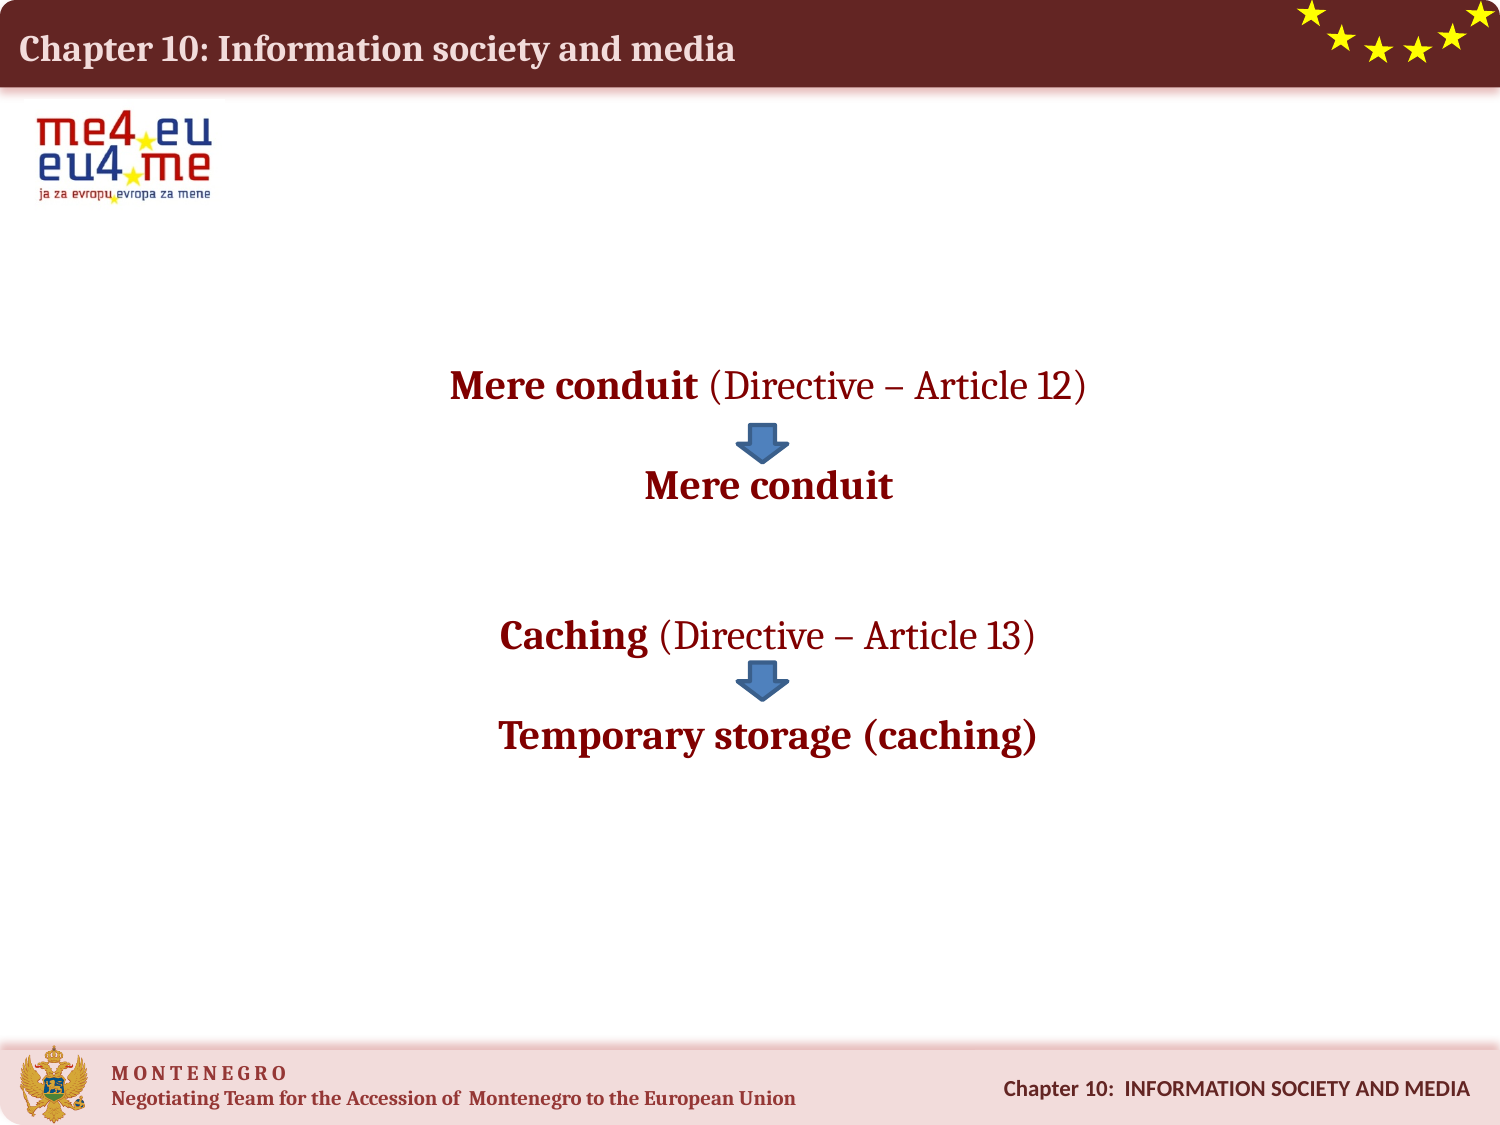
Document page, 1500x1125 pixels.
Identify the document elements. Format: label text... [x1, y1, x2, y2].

text_box M O N T E N E G R O Negotiating Team for the Accession of Montenegro to the European Union [99, 1052, 816, 1117]
text_box Chapter 10: Information society and media [0, 0, 1500, 90]
text_box [735, 660, 790, 702]
text_box [0, 1047, 6, 1120]
text_box [98, 1047, 1500, 1125]
picture [24, 99, 226, 213]
text_box Chapter 10: INFORMATION SOCIETY AND MEDIA [973, 1048, 1500, 1125]
text_box [735, 422, 790, 465]
text_box Mere conduit (Directive – Article 12) Mere conduit Caching (Directive – Article 13) Temporary storage (caching) [37, 99, 1500, 1015]
picture [10, 1043, 95, 1125]
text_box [1296, 0, 1496, 63]
